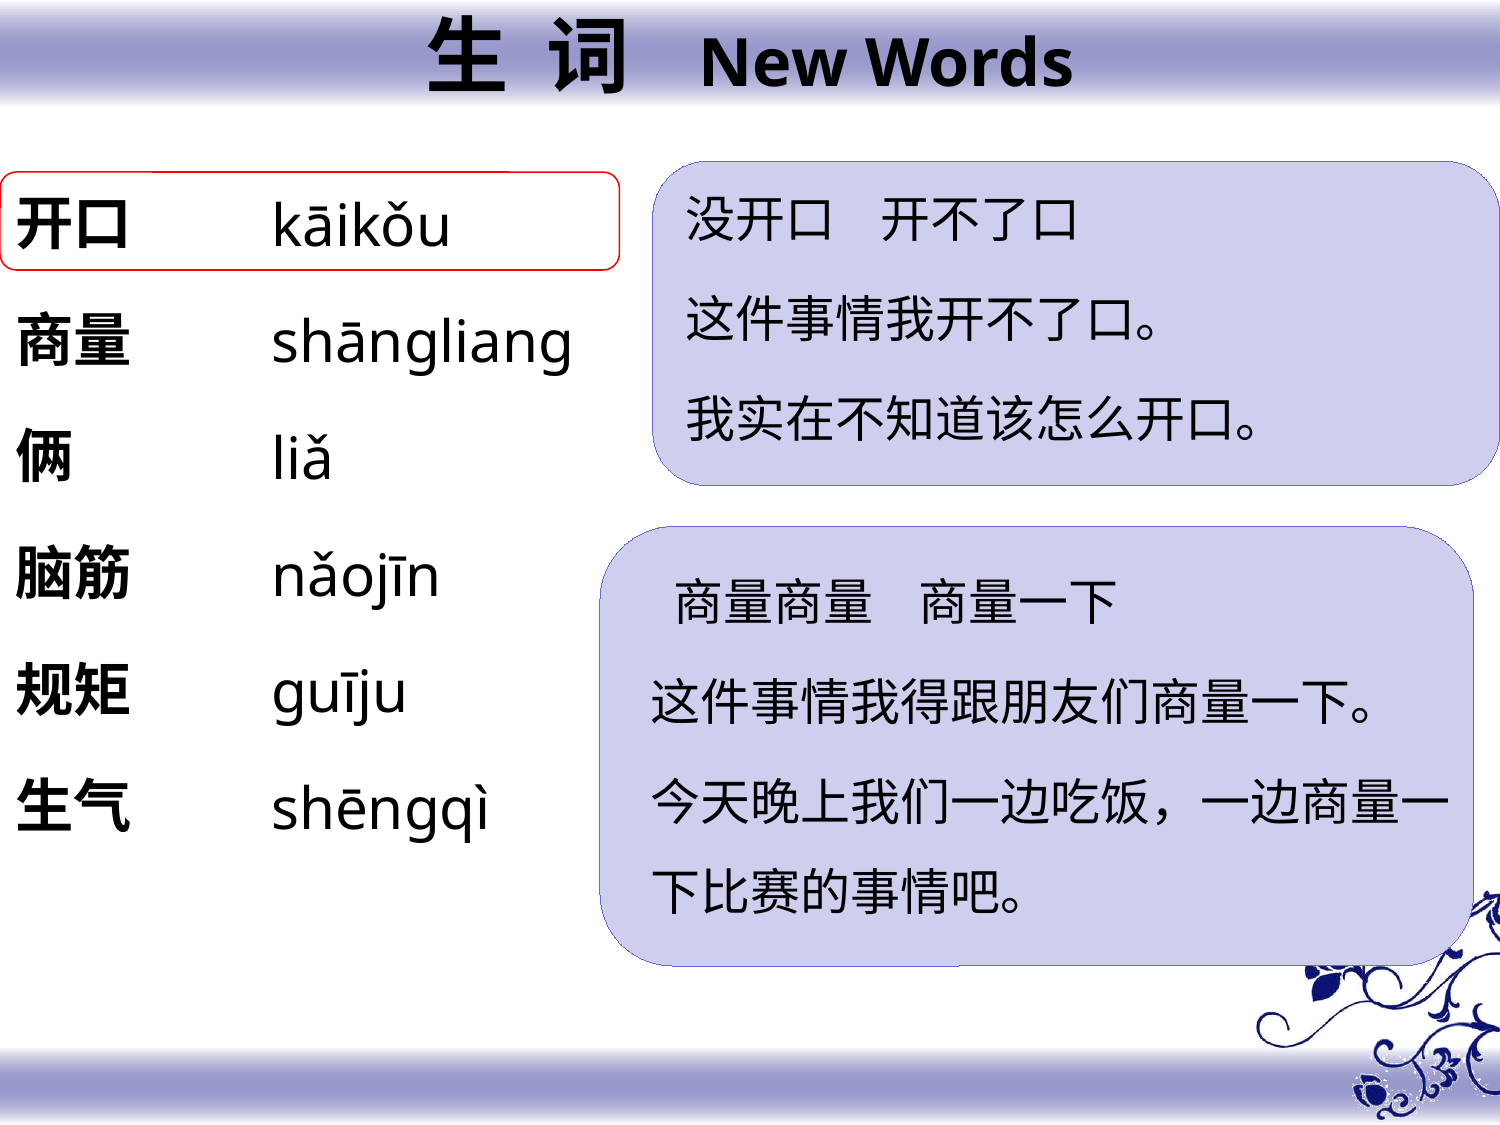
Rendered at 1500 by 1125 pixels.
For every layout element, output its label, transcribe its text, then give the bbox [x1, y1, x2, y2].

text_box [796, 169, 1500, 486]
text_box [1468, 571, 1474, 922]
text_box [599, 537, 635, 956]
text_box 没开口 开不了口 这件事情我开不了口。 我实在不知道该怎么开口。 [796, 149, 1474, 443]
text_box 生 词 New Words [0, 3, 1500, 103]
text_box 开口 商量 俩 脑筋 规矩 生气 [0, 143, 312, 997]
text_box [643, 526, 1431, 533]
text_box kāikǒu shāngliang liǎ nǎojīn guīju shēngqì [256, 145, 796, 999]
text_box 商量商量 商量一下 这件事情我得跟朋友们商量一下。 今天晚上我们一边吃饭，一边商量一下比赛的事情吧。 [635, 533, 1468, 966]
picture [1245, 840, 1500, 1125]
